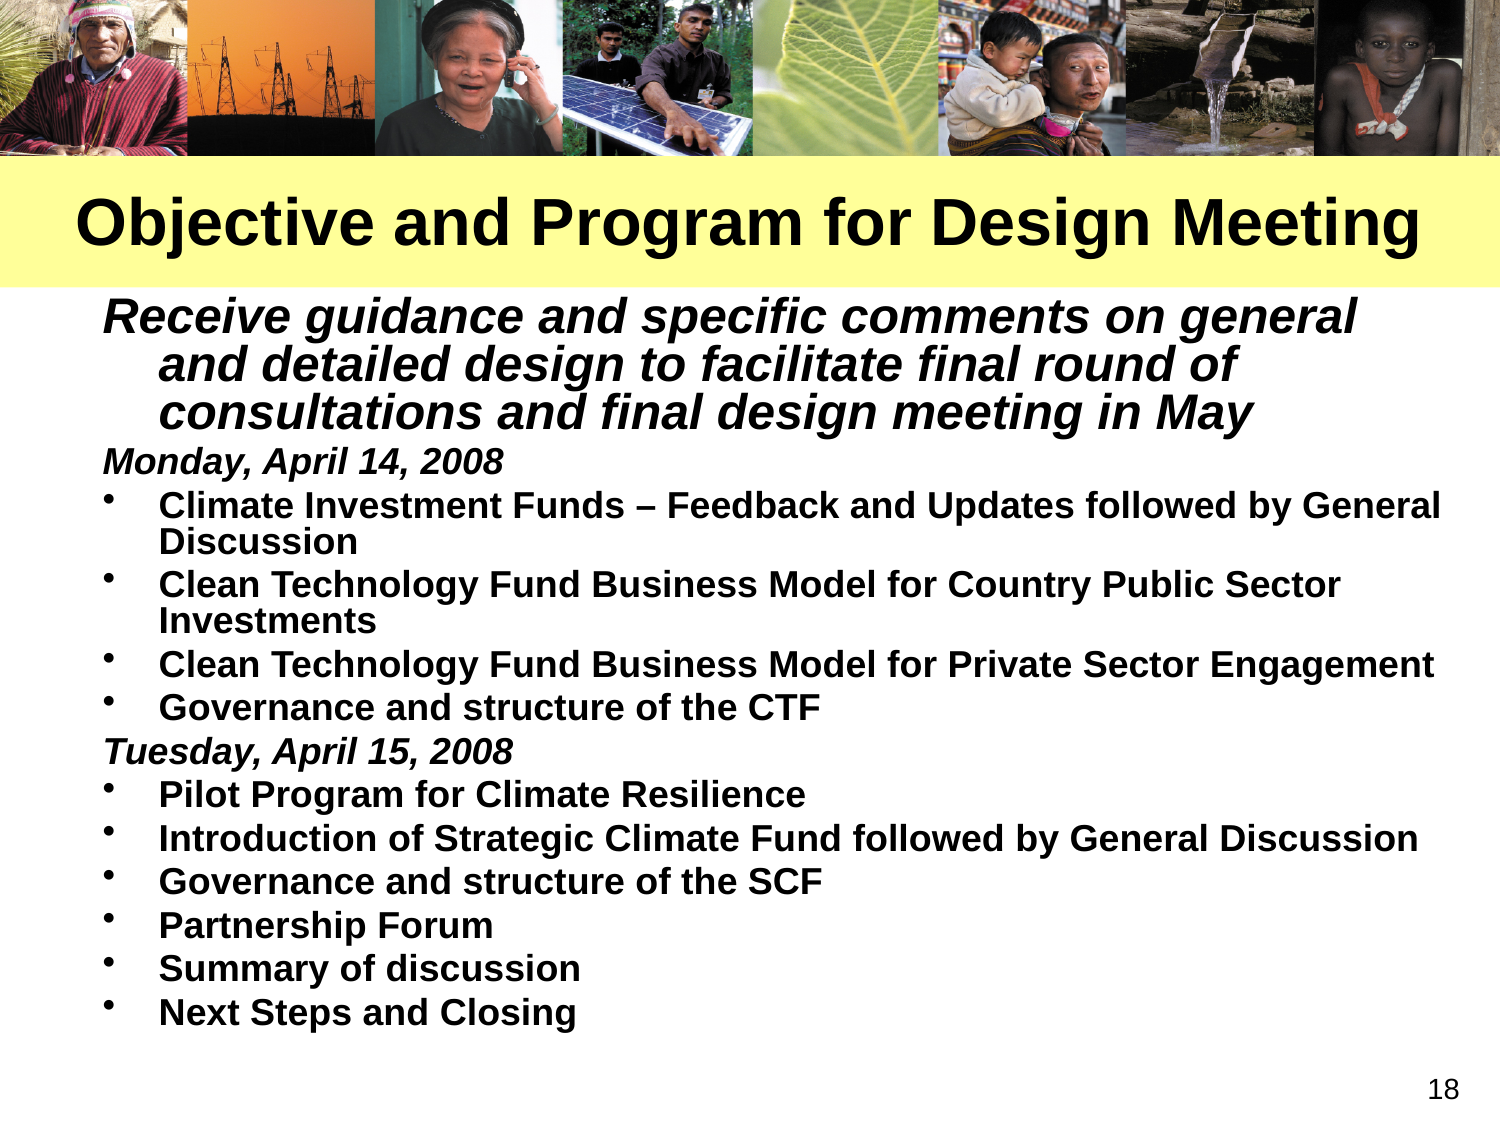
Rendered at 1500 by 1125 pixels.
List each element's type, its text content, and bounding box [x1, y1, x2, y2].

picture [0, 0, 1500, 156]
slide_number 18 [1124, 1062, 1476, 1125]
title Objective and Program for Design Meeting [0, 162, 1500, 288]
list Receive guidance and specific comments on general and detailed design to facilitate final round of consultations and final design meeting in May Monday, April 14, 2008 Climate Investment Funds – Feedback and Updates followed by General Discussion Clean Technology Fund Business Model for Country Public Sector Investments Clean Technology Fund Business Model for Private Sector Engagement Governance and structure of the CTF Tuesday, April 15, 2008 Pilot Program for Climate Resilience Introduction of Strategic Climate Fund followed by General Discussion Governance and structure of the SCF Partnership Forum Summary of discussion Next Steps and Closing [87, 287, 1463, 1088]
